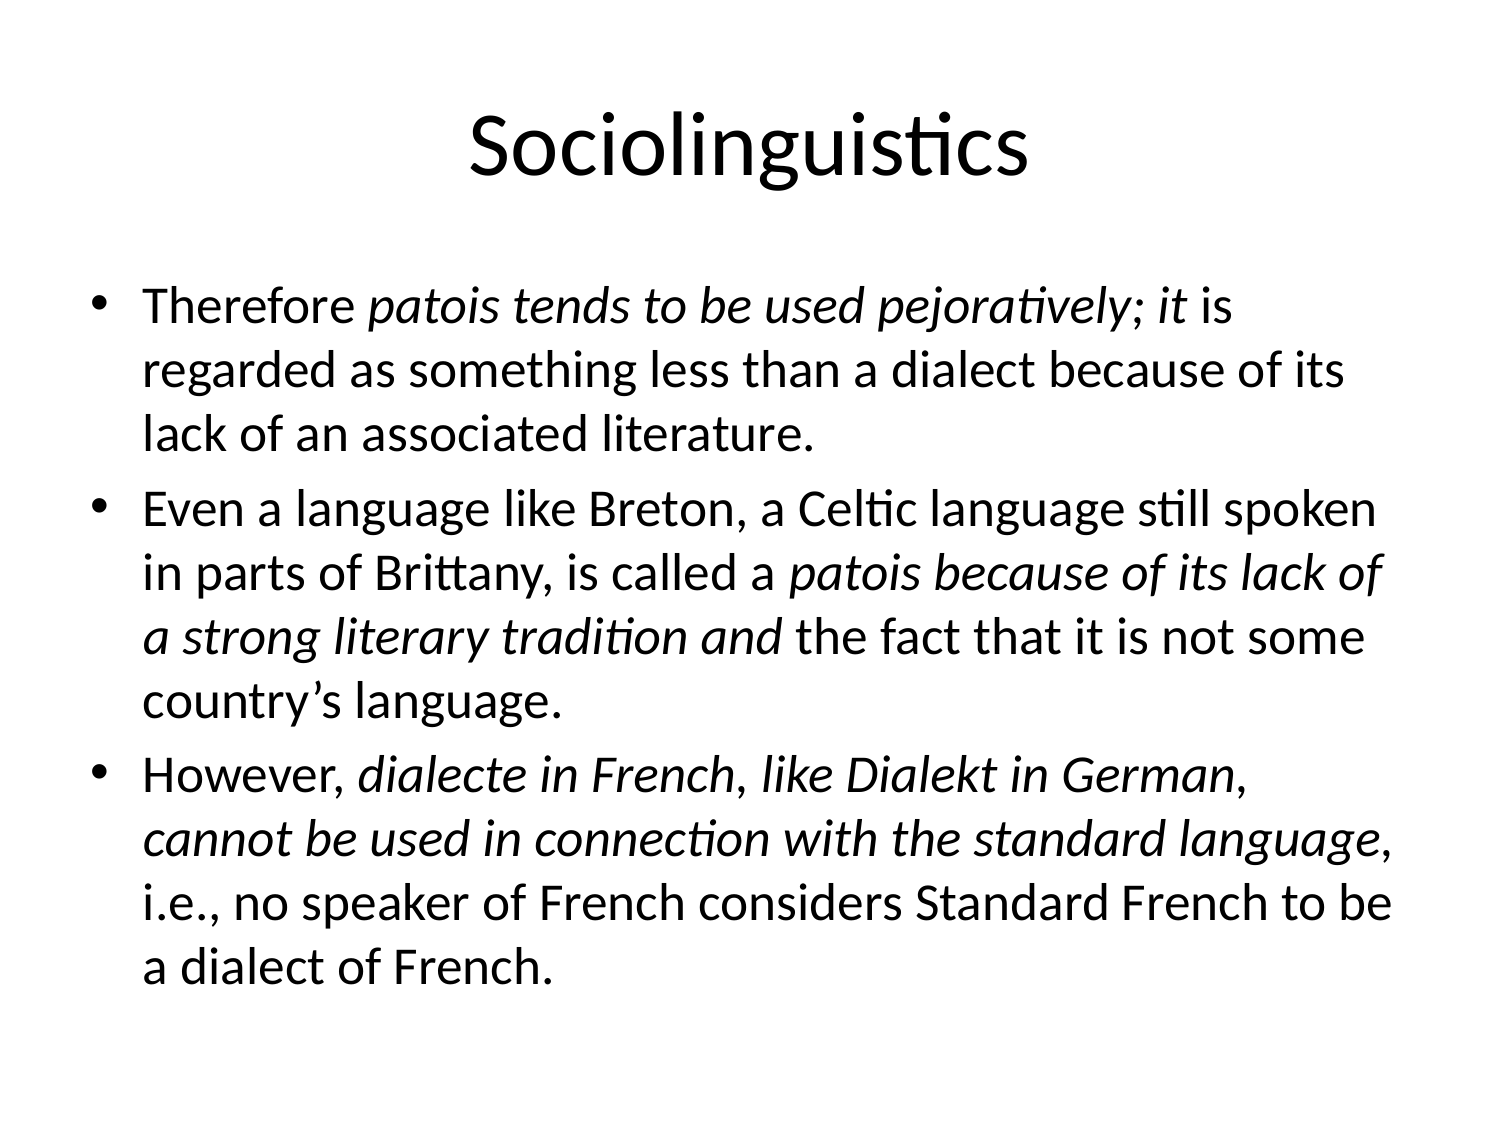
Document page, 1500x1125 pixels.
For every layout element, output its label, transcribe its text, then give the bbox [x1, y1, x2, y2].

list Therefore patois tends to be used pejoratively; it is regarded as something less than a dialect because of its lack of an associated literature. Even a language like Breton, a Celtic language still spoken in parts of Brittany, is called a patois because of its lack of a strong literary tradition and the fact that it is not some country’s language. However, dialecte in French, like Dialekt in German, cannot be used in connection with the standard language, i.e., no speaker of French considers Standard French to be a dialect of French. [75, 262, 1425, 1005]
title Sociolinguistics [75, 45, 1425, 233]
